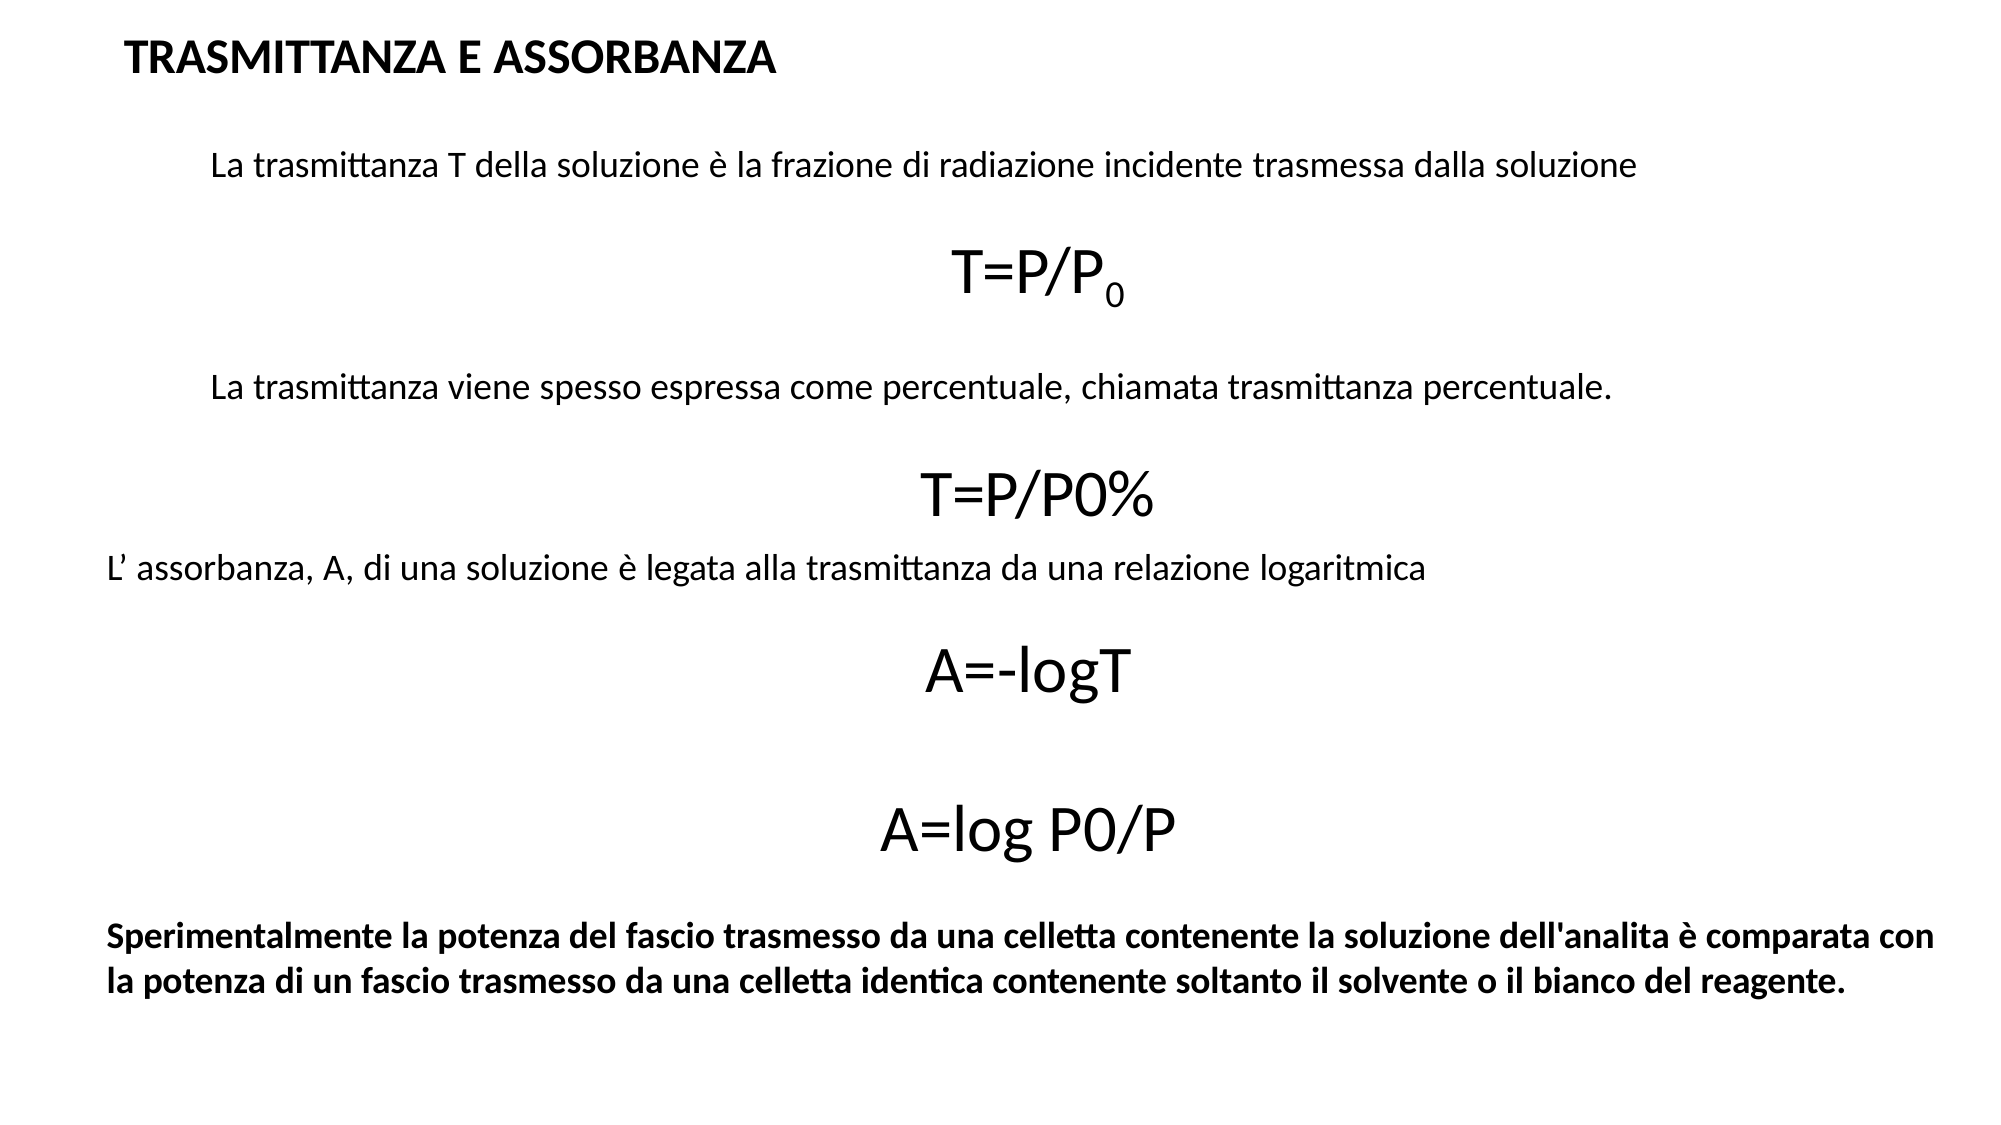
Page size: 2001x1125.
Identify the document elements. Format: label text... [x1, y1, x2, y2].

text_box A=-logT A=log P0/P Sperimentalmente la potenza del fascio trasmesso da una celletta contenente la soluzione dell'analita è comparata con la potenza di un fascio trasmesso da una celletta identica contenente soltanto il solvente o il bianco del reagente. [104, 623, 1949, 1001]
text_box TRASMITTANZA E ASSORBANZA La trasmittanza T della soluzione è la frazione di radiazione incidente trasmessa dalla soluzione T=P/P0 La trasmittanza viene spesso espressa come percentuale, chiamata trasmittanza percentuale. T=P/P0% L’ assorbanza, A, di una soluzione è legata alla trasmittanza da una relazione logaritmica [102, 21, 1655, 588]
